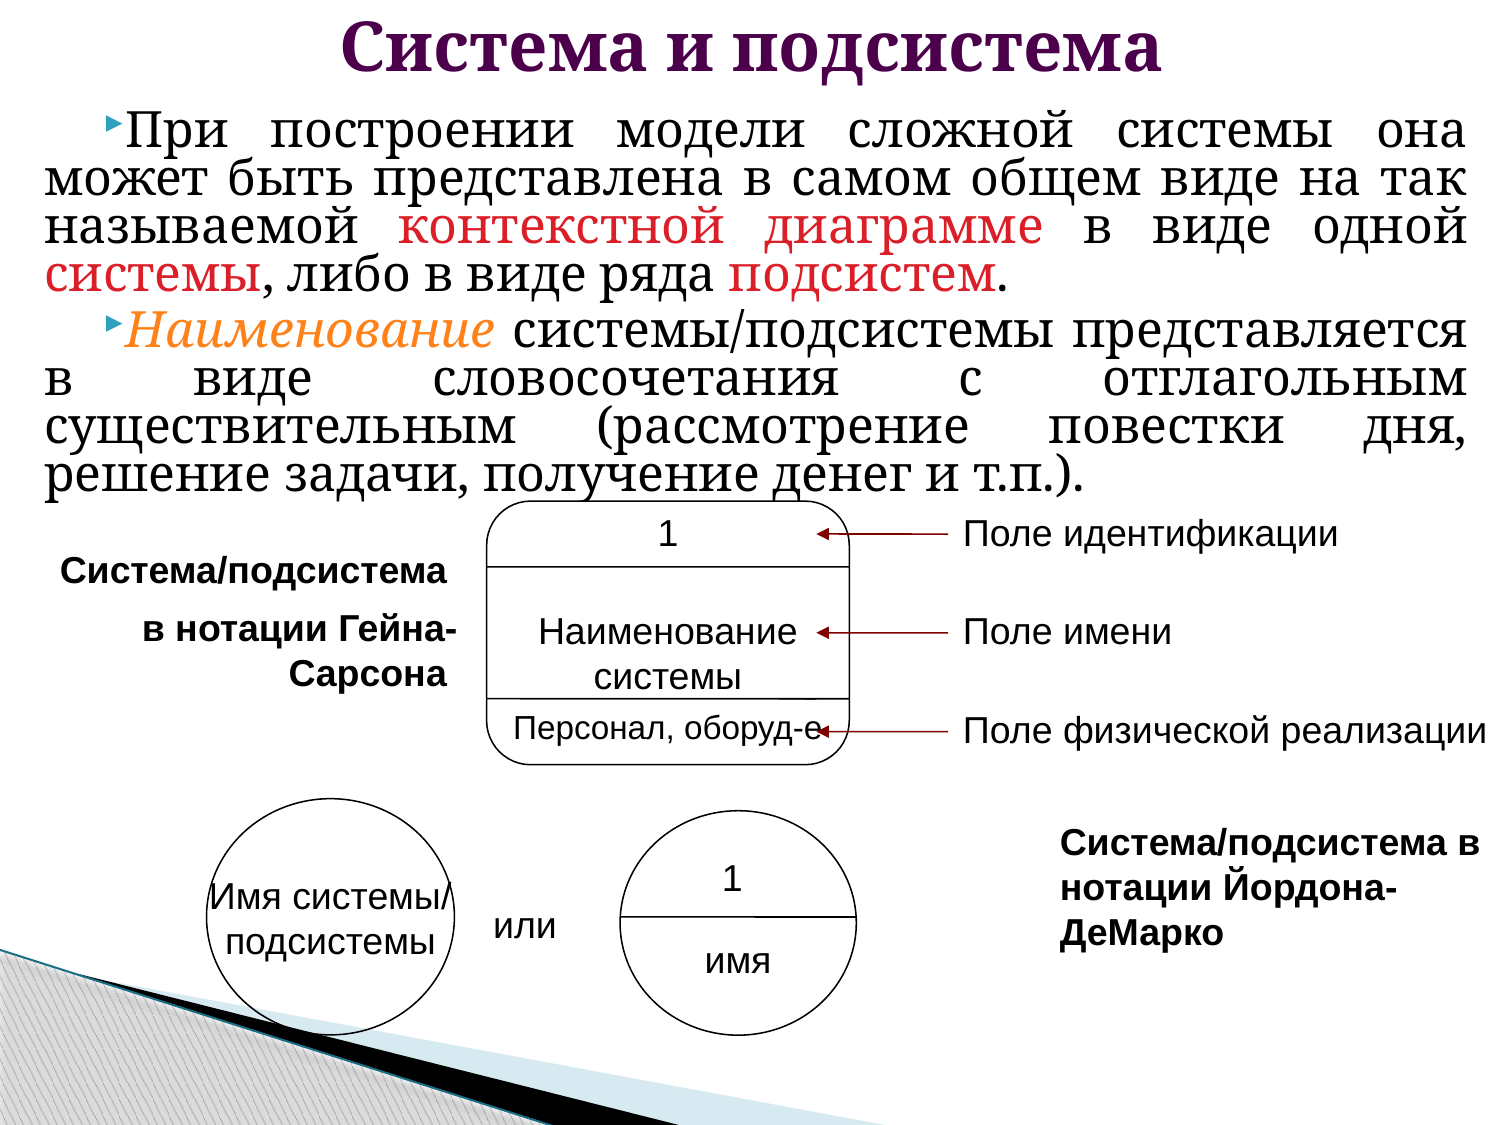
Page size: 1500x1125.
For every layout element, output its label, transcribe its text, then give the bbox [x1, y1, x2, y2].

list При построении модели сложной системы она может быть представлена в самом общем виде на так называемой контекстной диаграмме в виде одной системы, либо в виде ряда подсистем. Наименование системы/подсистемы представляется в виде словосочетания с отглагольным существительным (рассмотрение повестки дня, решение задачи, получение денег и т.п.). [29, 101, 1483, 374]
title Система и подсистема [76, 0, 1427, 94]
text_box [206, 798, 1500, 1036]
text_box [41, 467, 1500, 798]
